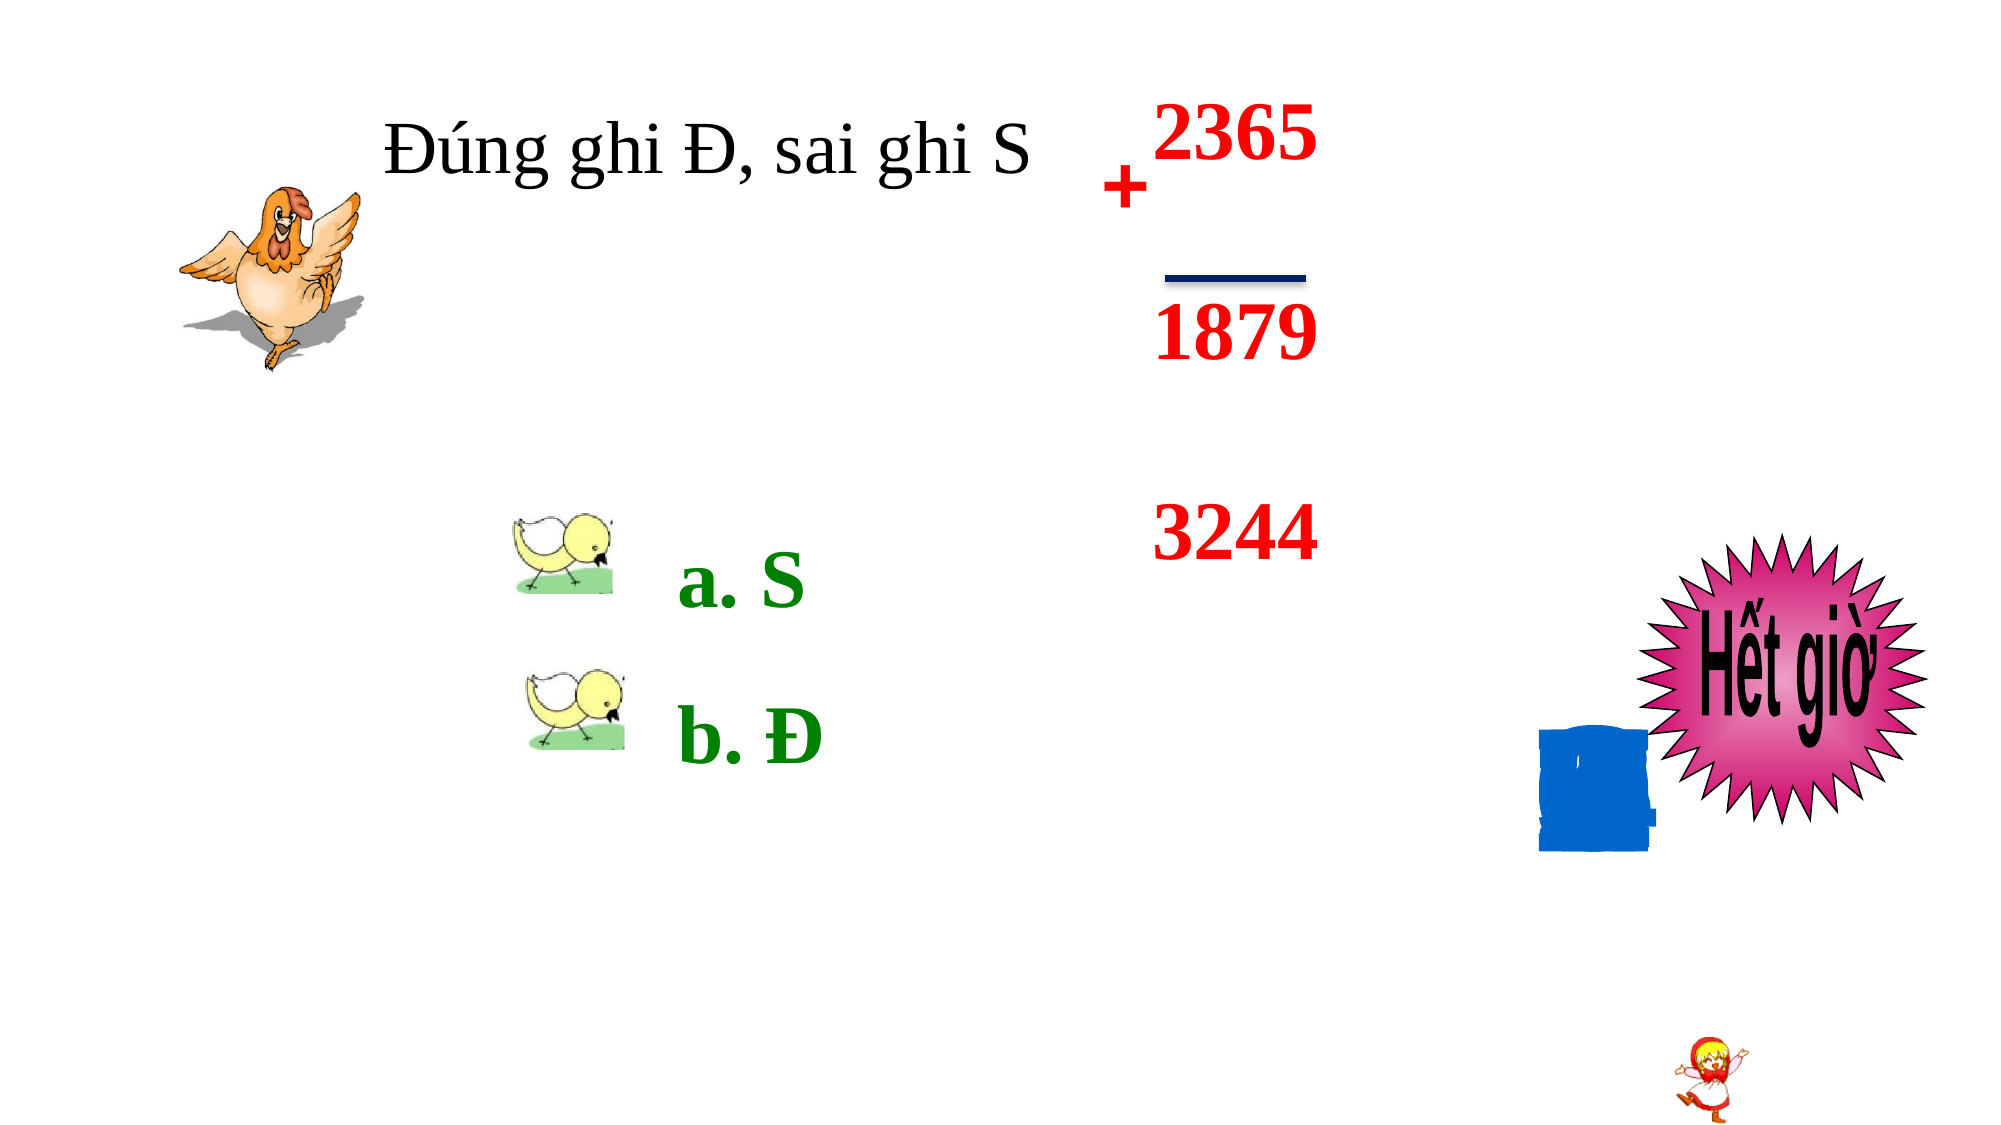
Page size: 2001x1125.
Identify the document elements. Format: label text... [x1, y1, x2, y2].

text_box Đúng ghi Đ, sai ghi S [368, 91, 1137, 197]
text_box b. Đ [662, 652, 1600, 788]
picture [175, 181, 389, 381]
picture [1674, 1036, 1750, 1125]
text_box a. S [662, 496, 1600, 632]
text_box 2365 1879 3244 [1137, 68, 1539, 496]
picture [512, 513, 613, 594]
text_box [1638, 535, 1926, 823]
text_box + [1086, 123, 1142, 239]
picture [524, 669, 625, 750]
